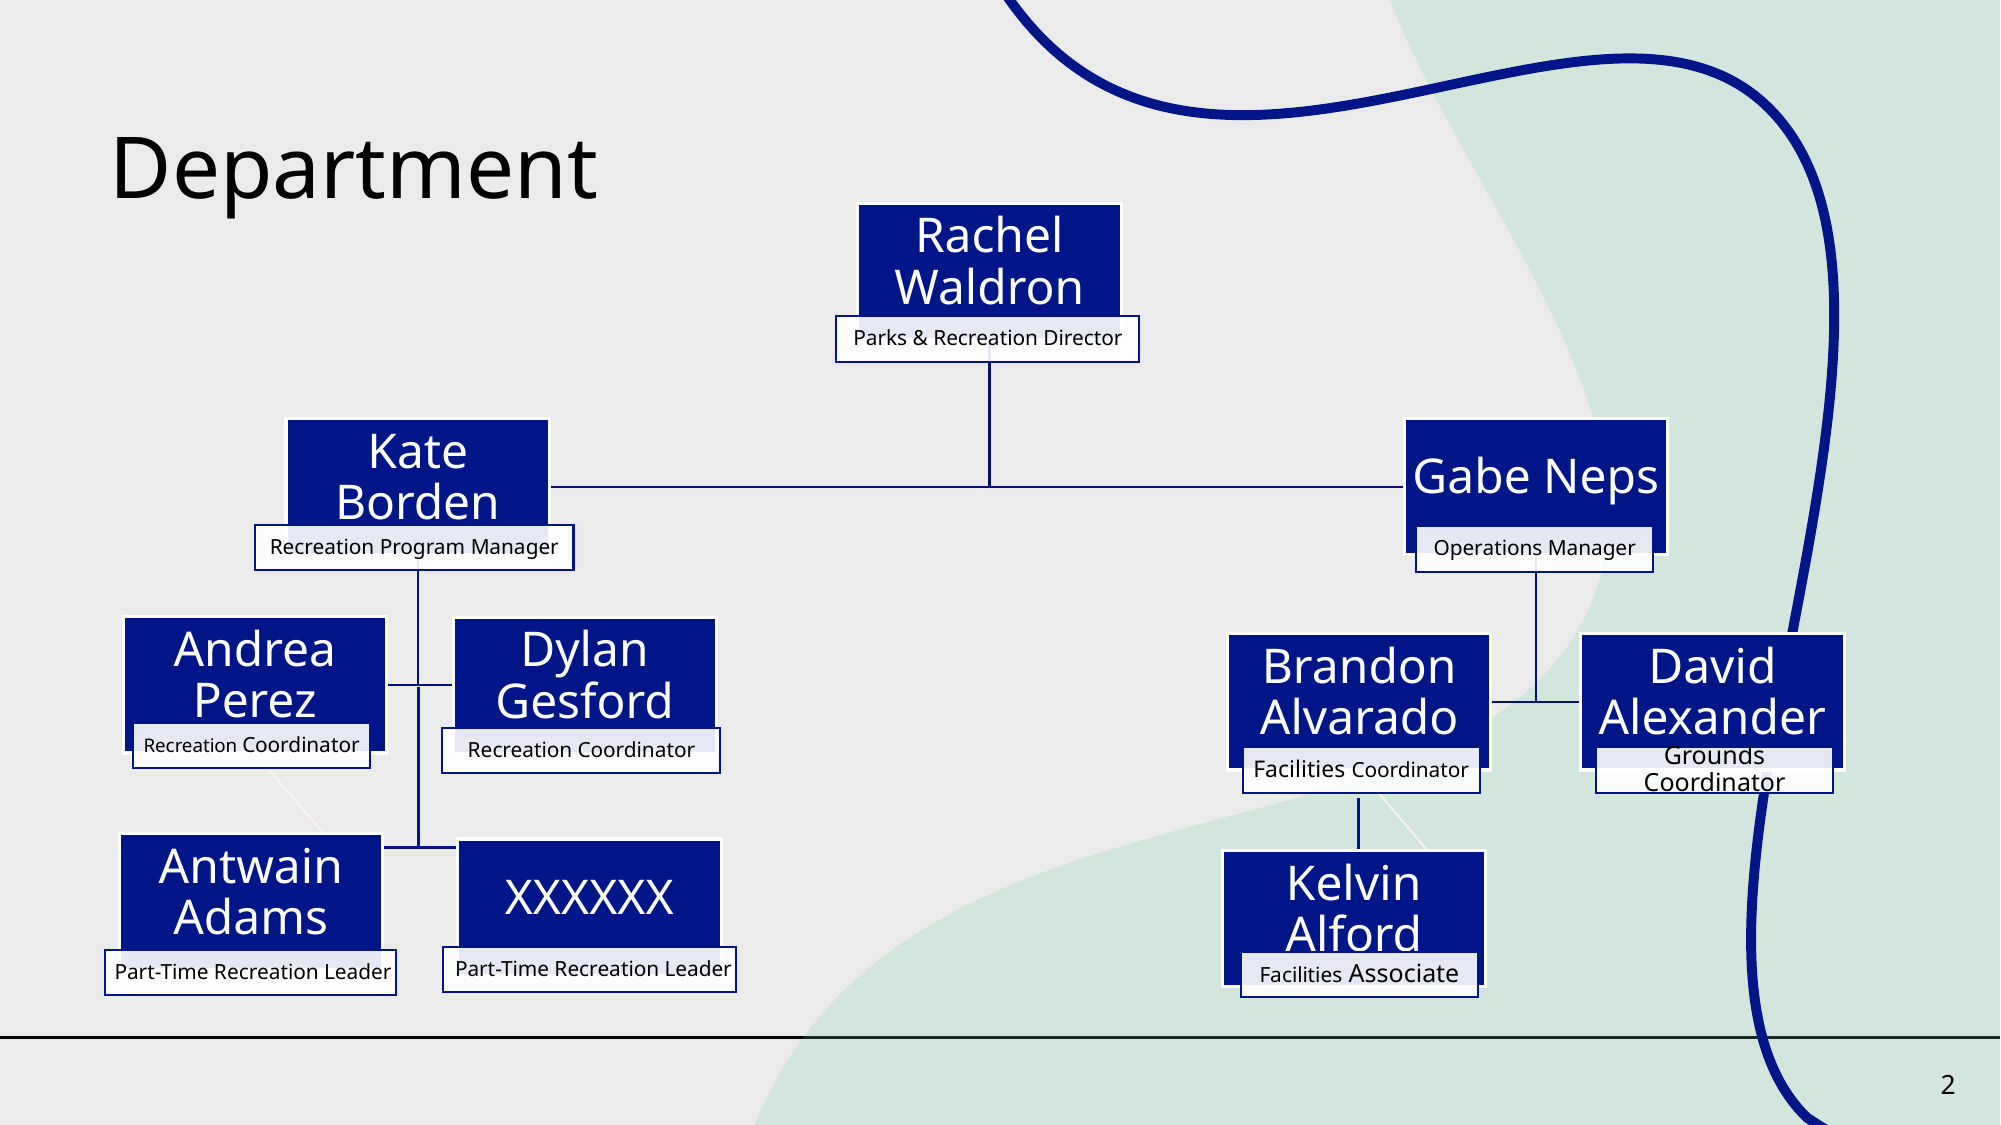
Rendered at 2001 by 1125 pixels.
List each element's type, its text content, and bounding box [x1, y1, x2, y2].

slide_number 2 [1890, 1060, 1971, 1112]
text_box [0, 78, 1890, 1125]
